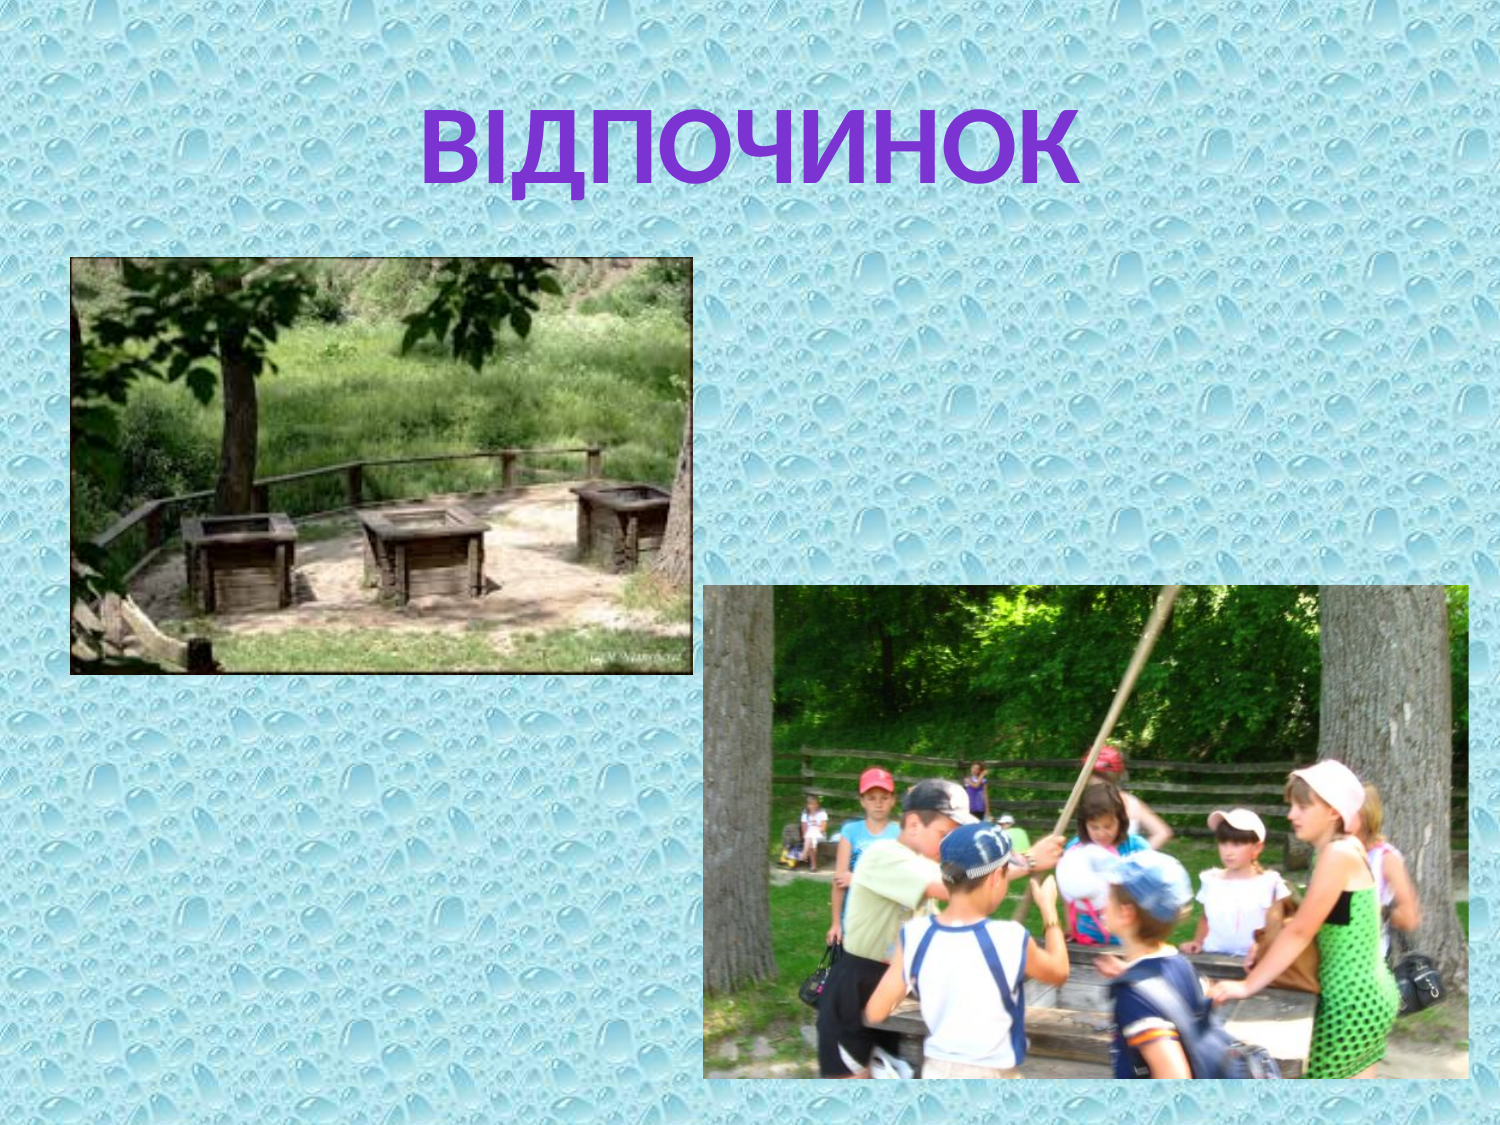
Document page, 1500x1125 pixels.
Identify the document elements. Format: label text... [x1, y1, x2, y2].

title ВІдпочинок [75, 37, 1425, 241]
picture [0, 0, 1500, 1125]
